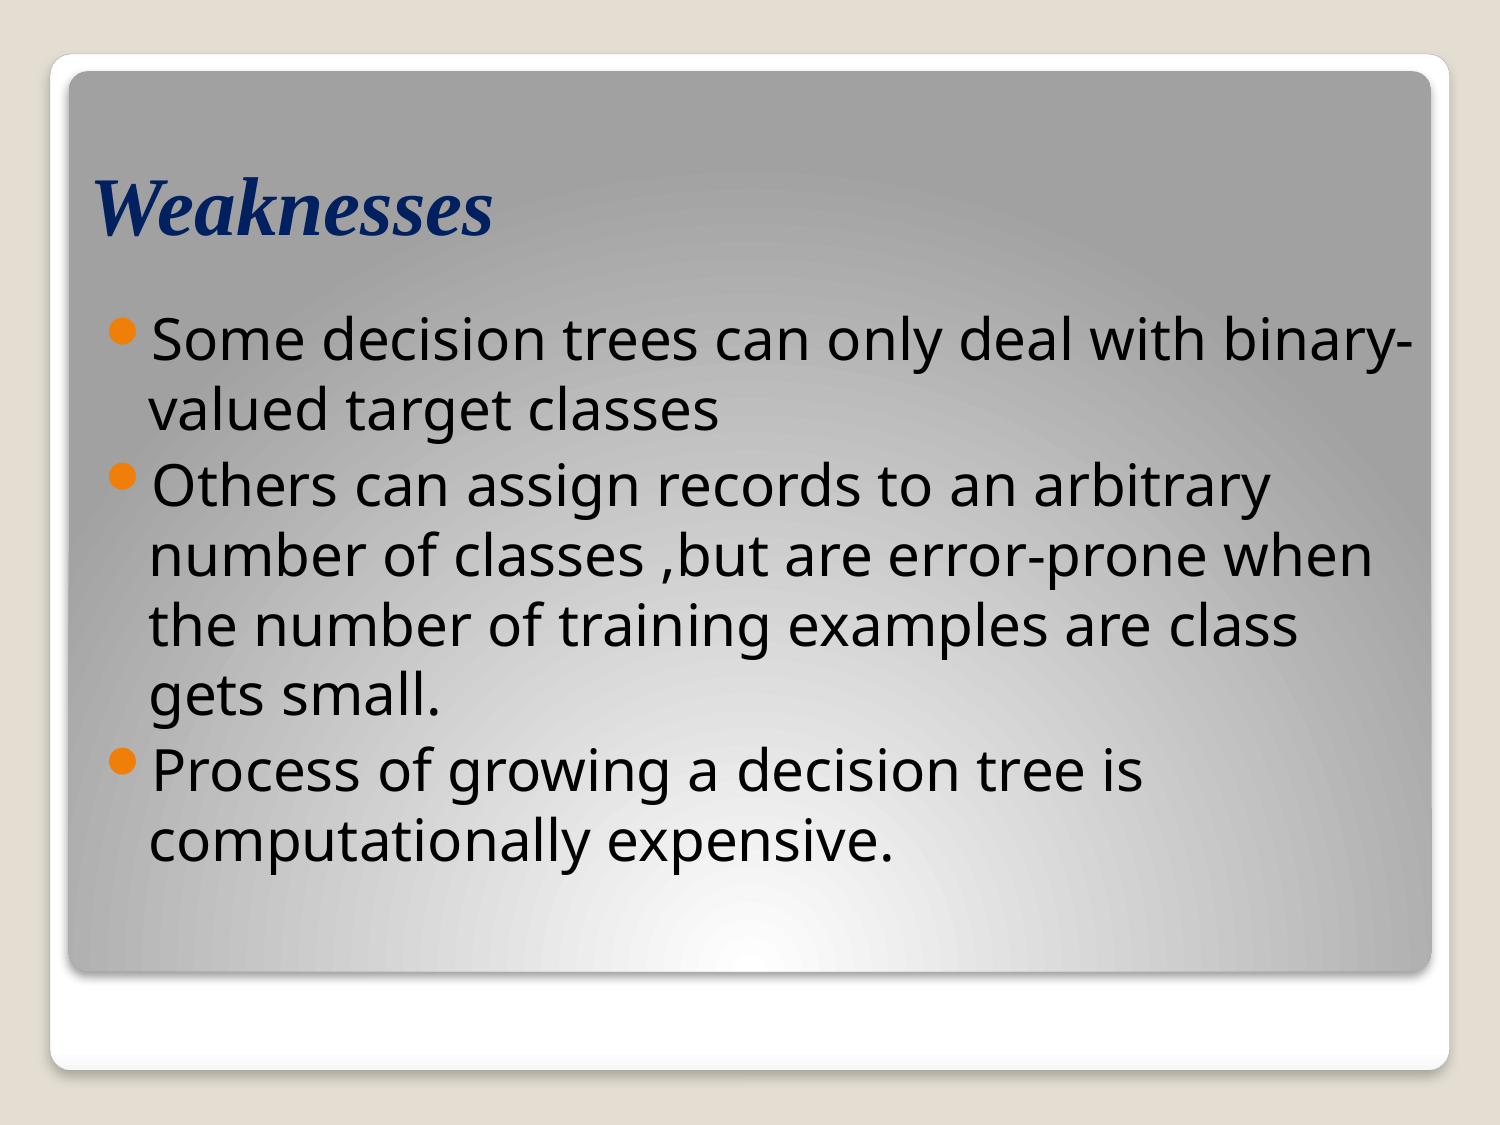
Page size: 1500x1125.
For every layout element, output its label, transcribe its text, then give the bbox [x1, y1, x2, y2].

list Some decision trees can only deal with binary-valued target classes Others can assign records to an arbitrary number of classes ,but are error-prone when the number of training examples are class gets small. Process of growing a decision tree is computationally expensive. [75, 287, 1430, 1125]
title Weaknesses [75, 87, 1418, 260]
